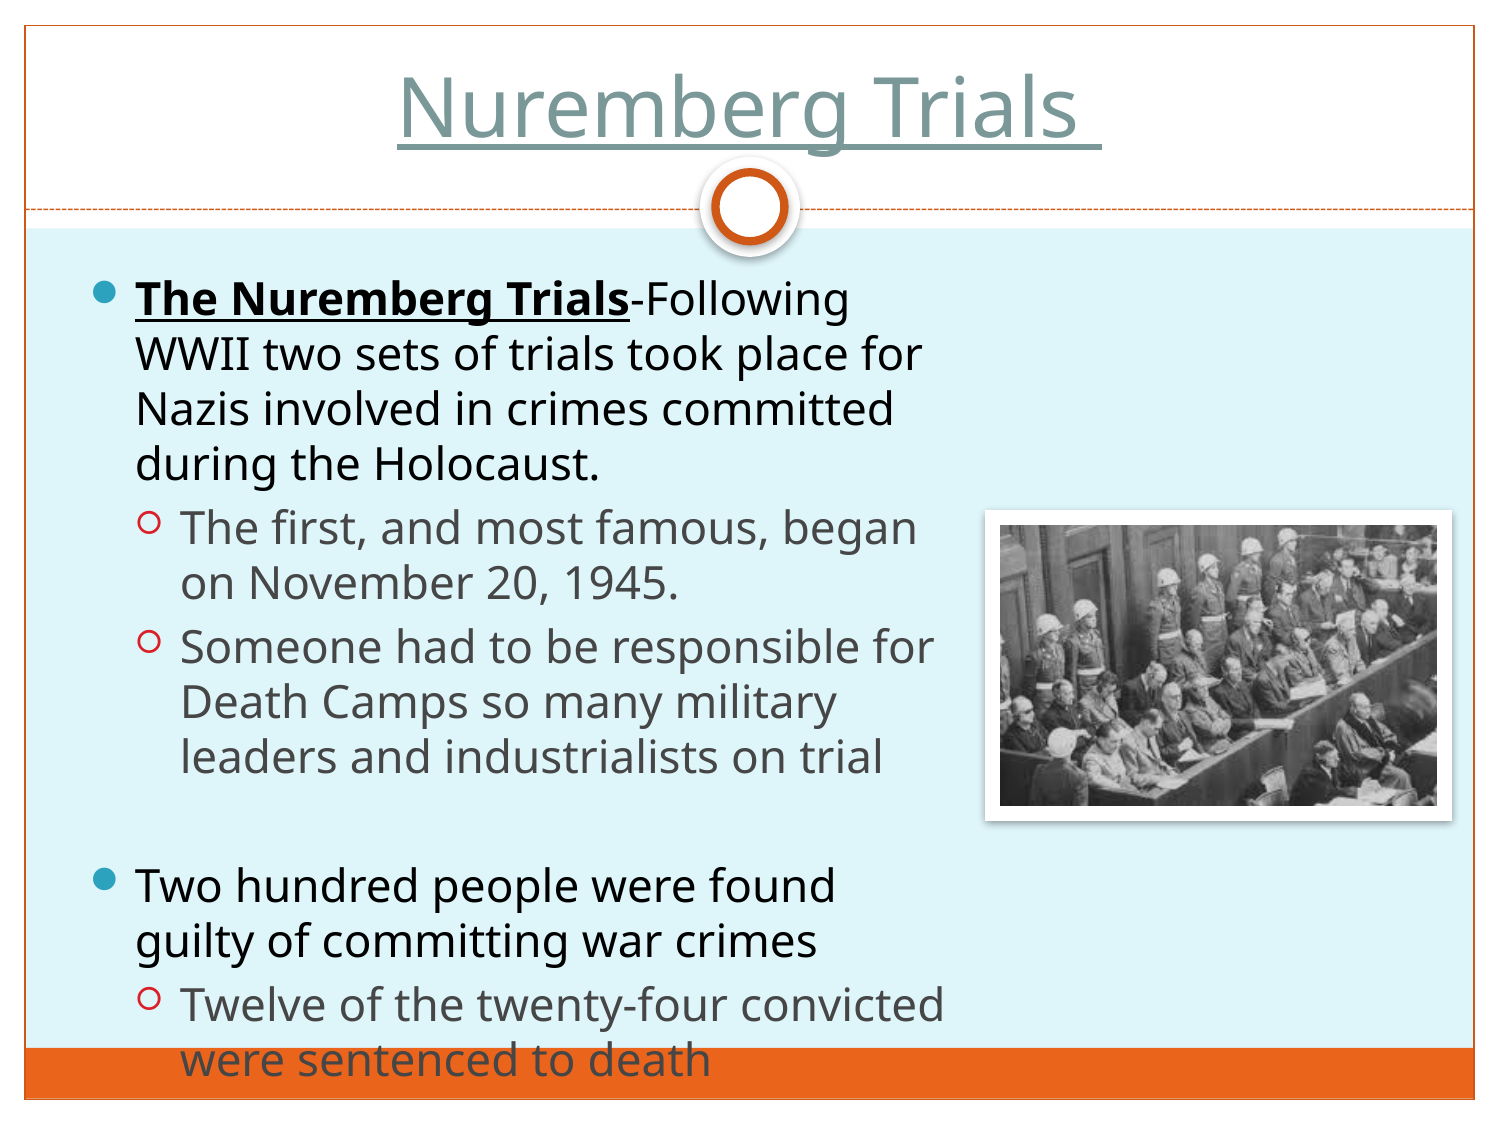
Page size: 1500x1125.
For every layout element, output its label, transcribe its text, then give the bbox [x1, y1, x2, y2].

title Nuremberg Trials [49, 37, 1450, 162]
picture [999, 524, 1438, 807]
list The Nuremberg Trials-Following WWII two sets of trials took place for Nazis involved in crimes committed during the Holocaust. The first, and most famous, began on November 20, 1945. Someone had to be responsible for Death Camps so many military leaders and industrialists on trial Two hundred people were found guilty of committing war crimes Twelve of the twenty-four convicted were sentenced to death [75, 262, 963, 1050]
